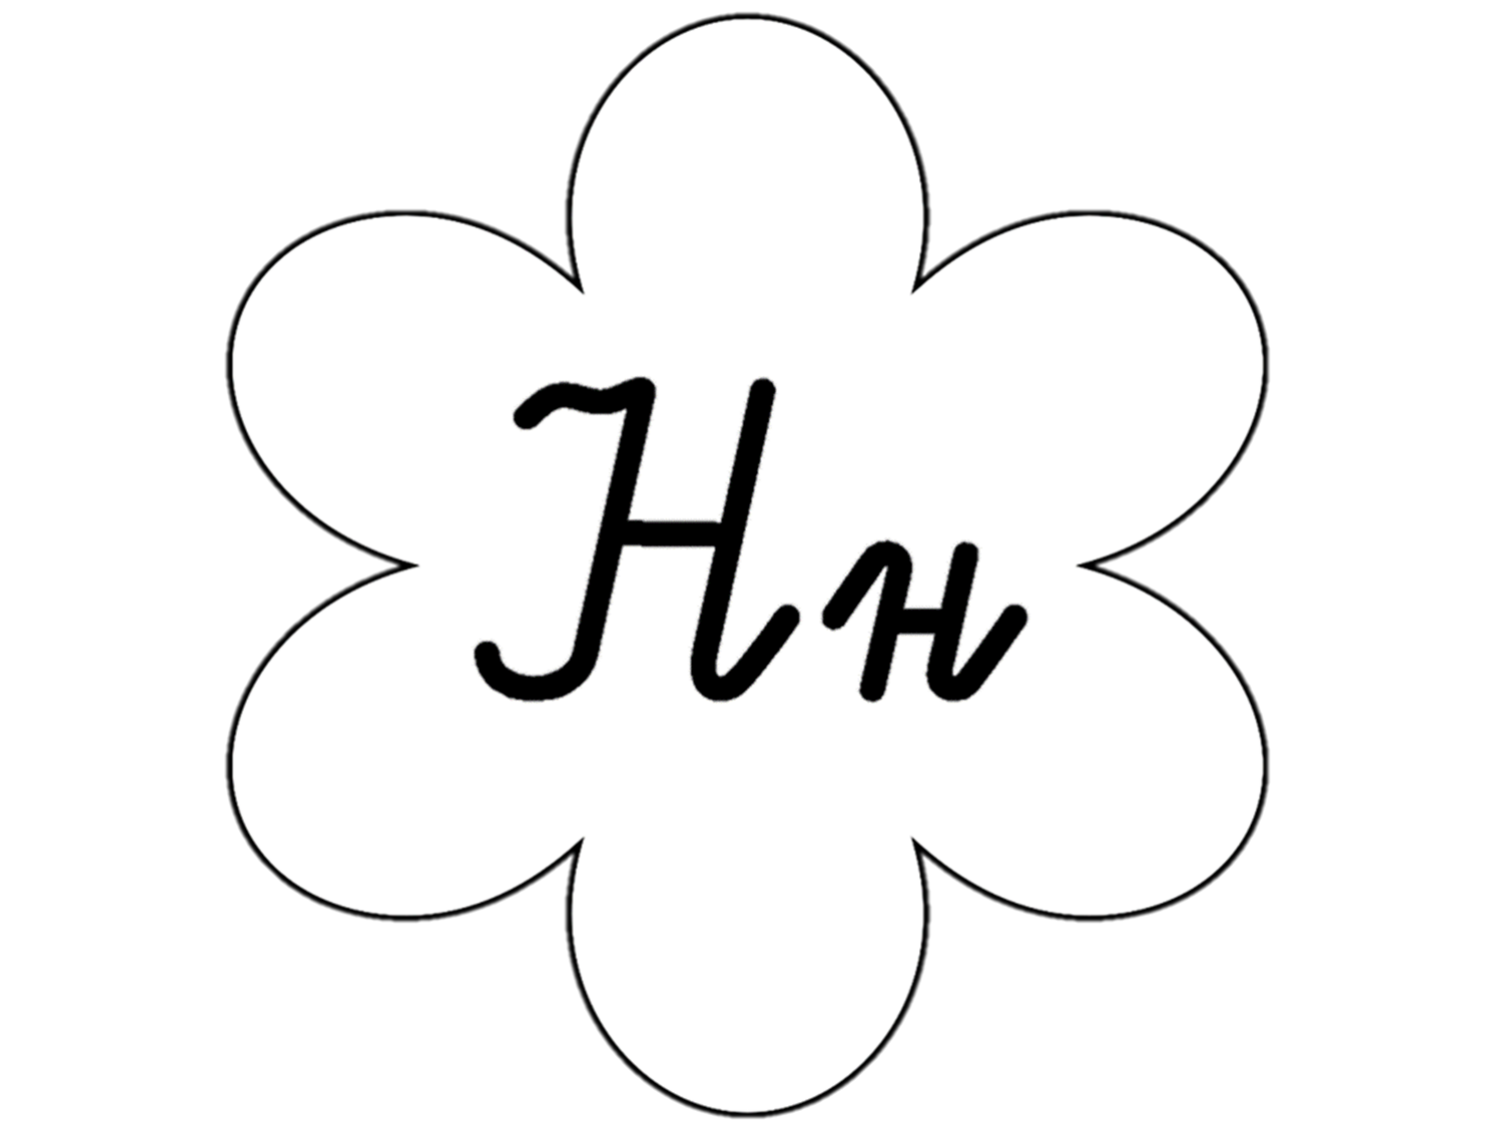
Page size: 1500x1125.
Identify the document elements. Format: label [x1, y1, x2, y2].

picture [224, 0, 1276, 1125]
